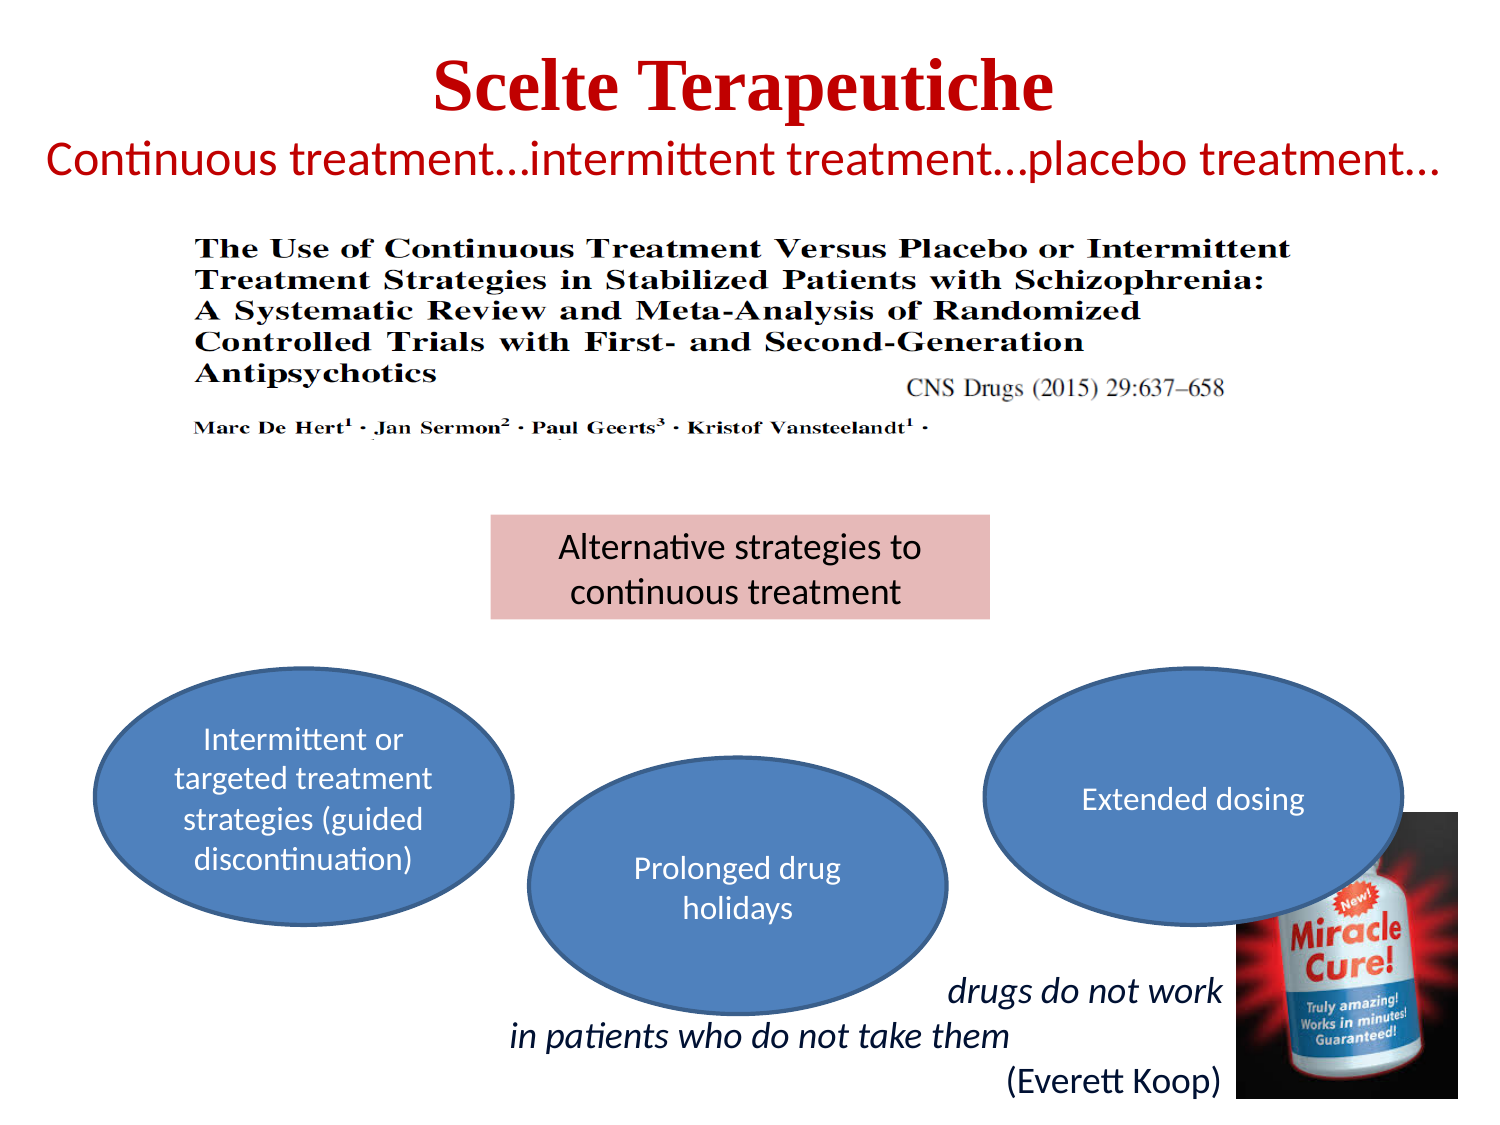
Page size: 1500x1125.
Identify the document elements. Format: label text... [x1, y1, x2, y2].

text_box drugs do not work in patients who do not take them (Everett Koop) [488, 959, 1239, 1109]
picture [1236, 812, 1459, 1099]
text_box Intermittent or targeted treatment strategies (guided discontinuation) [92, 666, 515, 928]
text_box Scelte Terapeutiche Continuous treatment…intermittent treatment…placebo treatment… [12, 1, 1475, 220]
text_box Extended dosing [982, 666, 1405, 928]
text_box Alternative strategies to continuous treatment [490, 514, 990, 620]
text_box Prolonged drug holidays [526, 755, 949, 1017]
picture [180, 231, 1307, 440]
